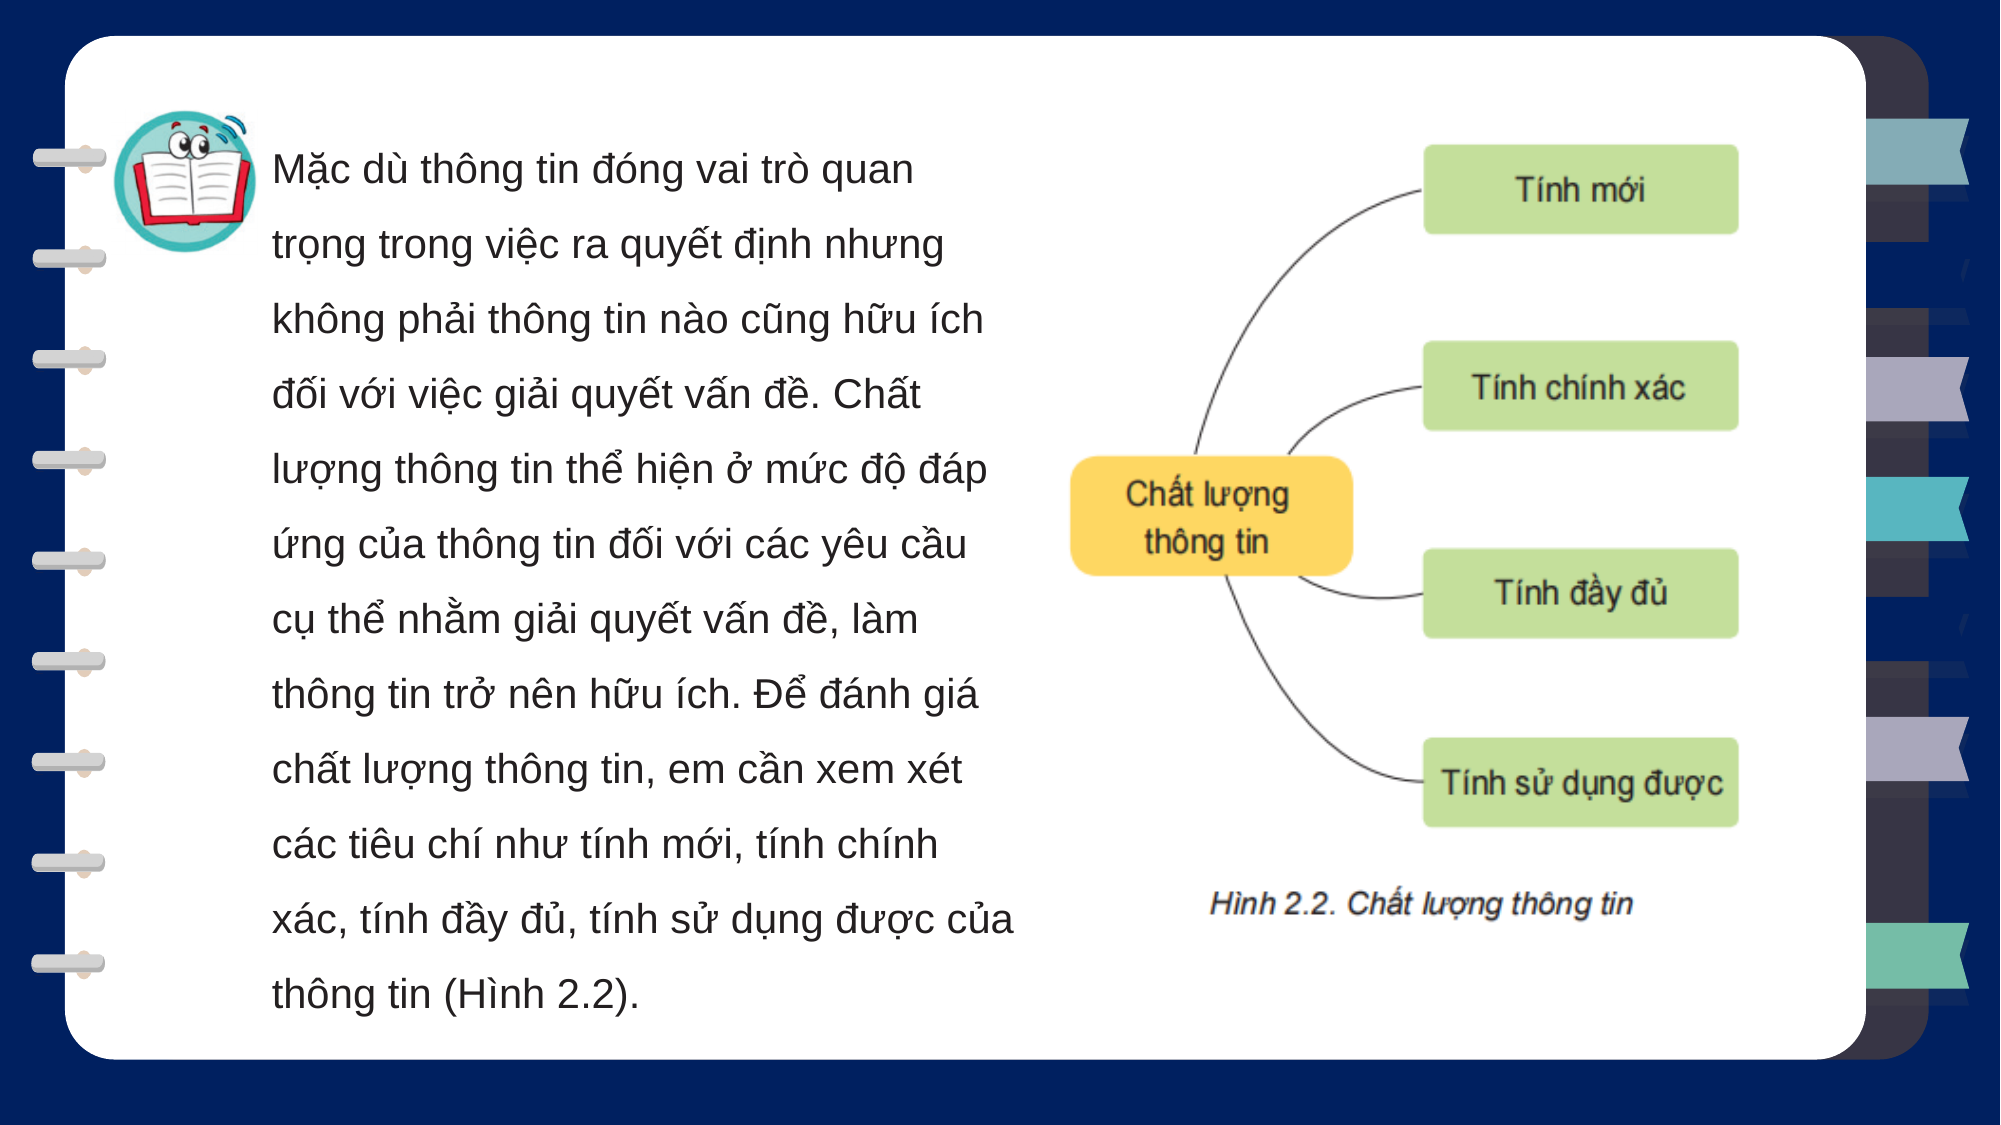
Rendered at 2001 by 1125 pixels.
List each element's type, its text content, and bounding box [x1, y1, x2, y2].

picture [111, 109, 258, 255]
picture [1067, 109, 1743, 930]
text_box Mặc dù thông tin đóng vai trò quan trọng trong việc ra quyết định nhưng không phải thông tin nào cũng hữu ích đối với việc giải quyết vấn đề. Chất lượng thông tin thể hiện ở mức độ đáp ứng của thông tin đối với các yêu cầu cụ thể nhằm giải quyết vấn đề, làm thông tin trở nên hữu ích. Để đánh giá chất lượng thông tin, em cần xem xét các tiêu chí như tính mới, tính chính xác, tính đầy đủ, tính sử dụng được của thông tin (Hình 2.2). [257, 109, 1030, 1025]
